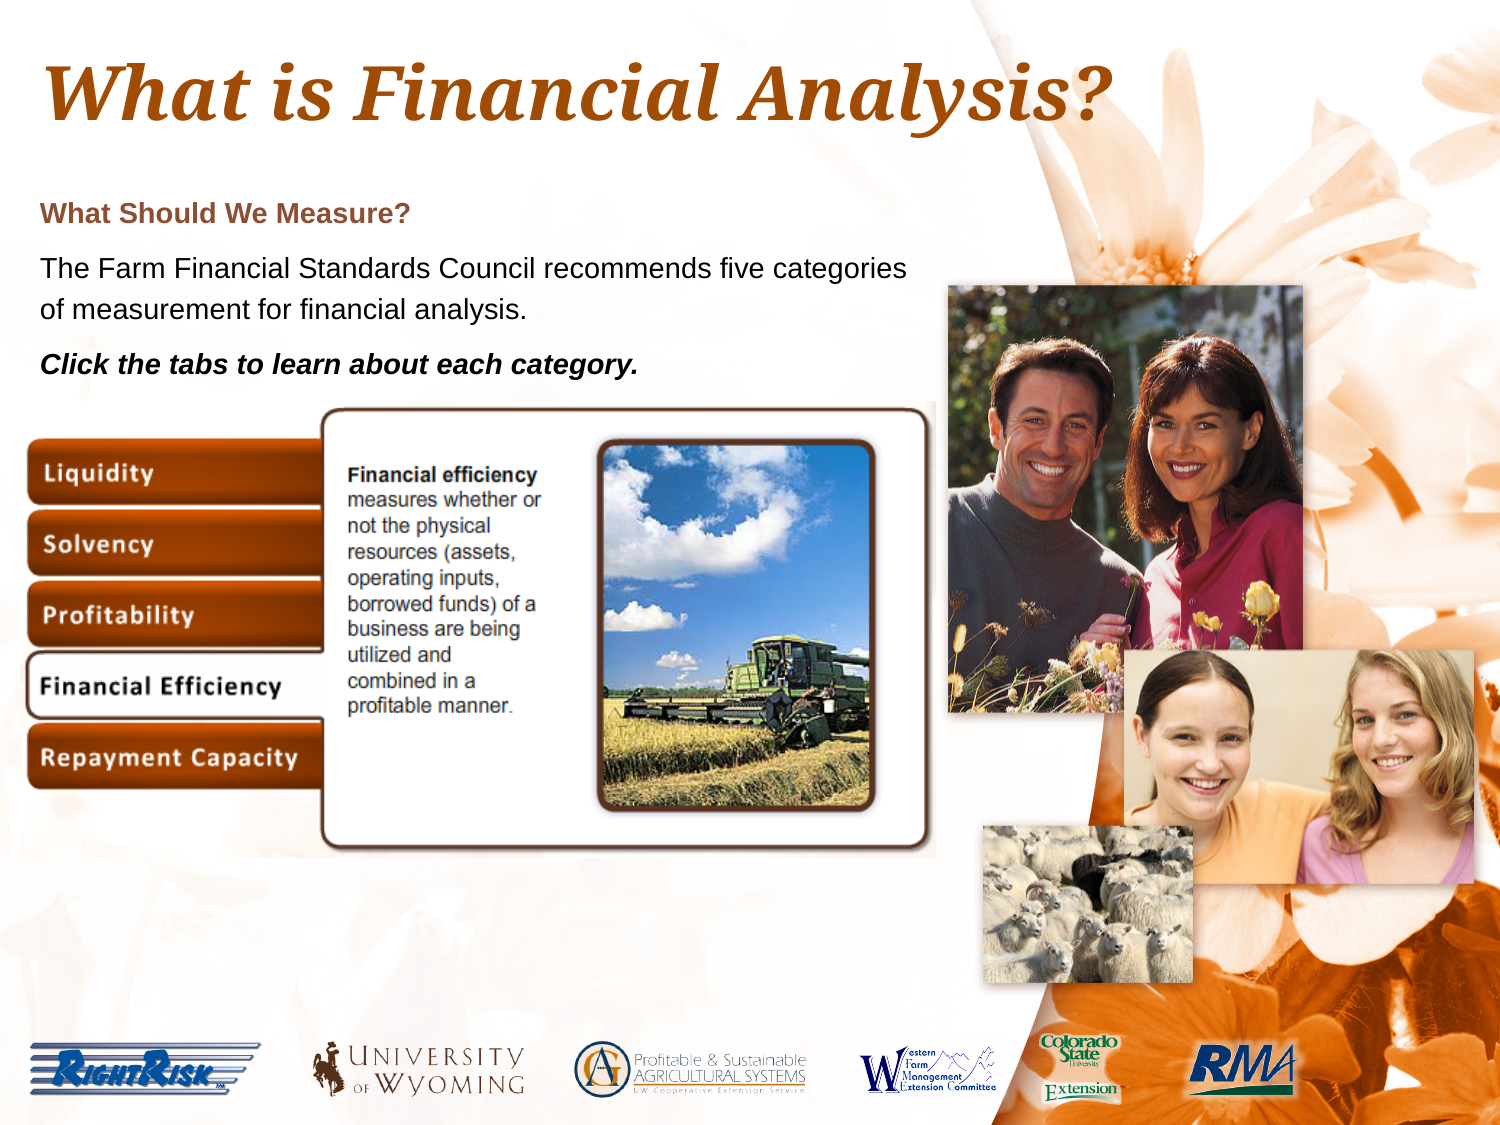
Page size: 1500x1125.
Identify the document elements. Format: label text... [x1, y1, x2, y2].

picture [0, 0, 1500, 1125]
title What is Financial Analysis? [24, 24, 1338, 155]
list What Should We Measure? The Farm Financial Standards Council recommends five categories of measurement for financial analysis. Click the tabs to learn about each category. [24, 179, 925, 390]
